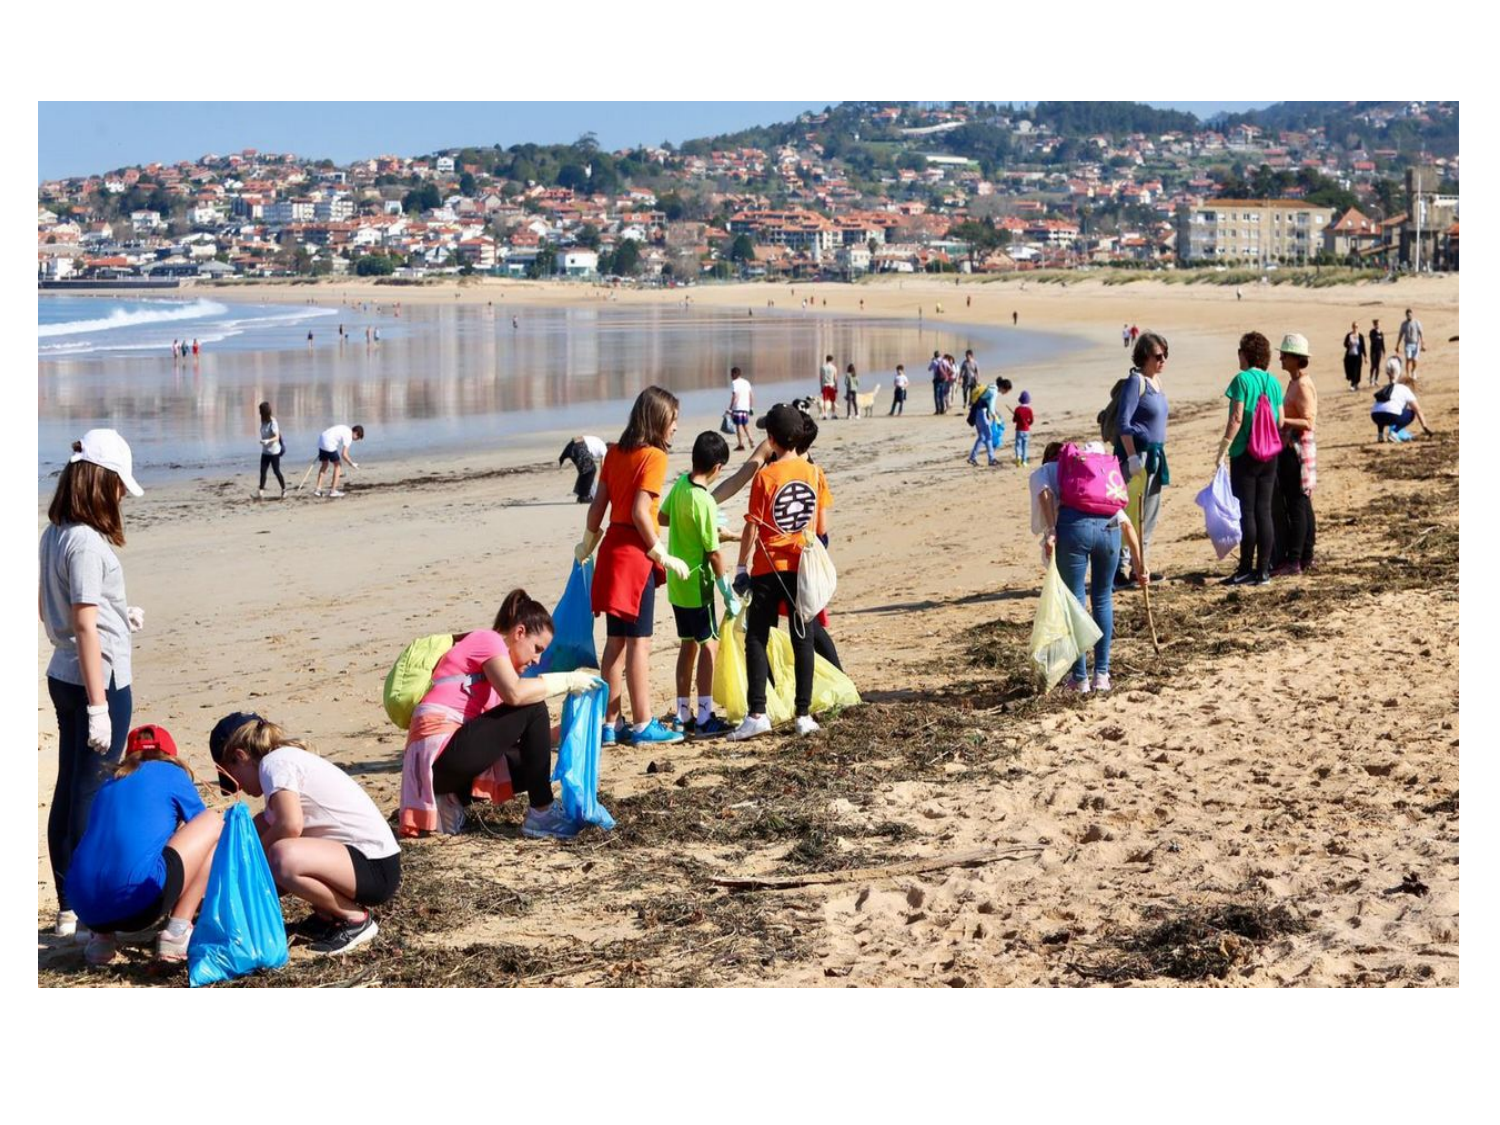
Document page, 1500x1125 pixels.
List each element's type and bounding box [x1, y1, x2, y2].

picture [38, 101, 1459, 988]
